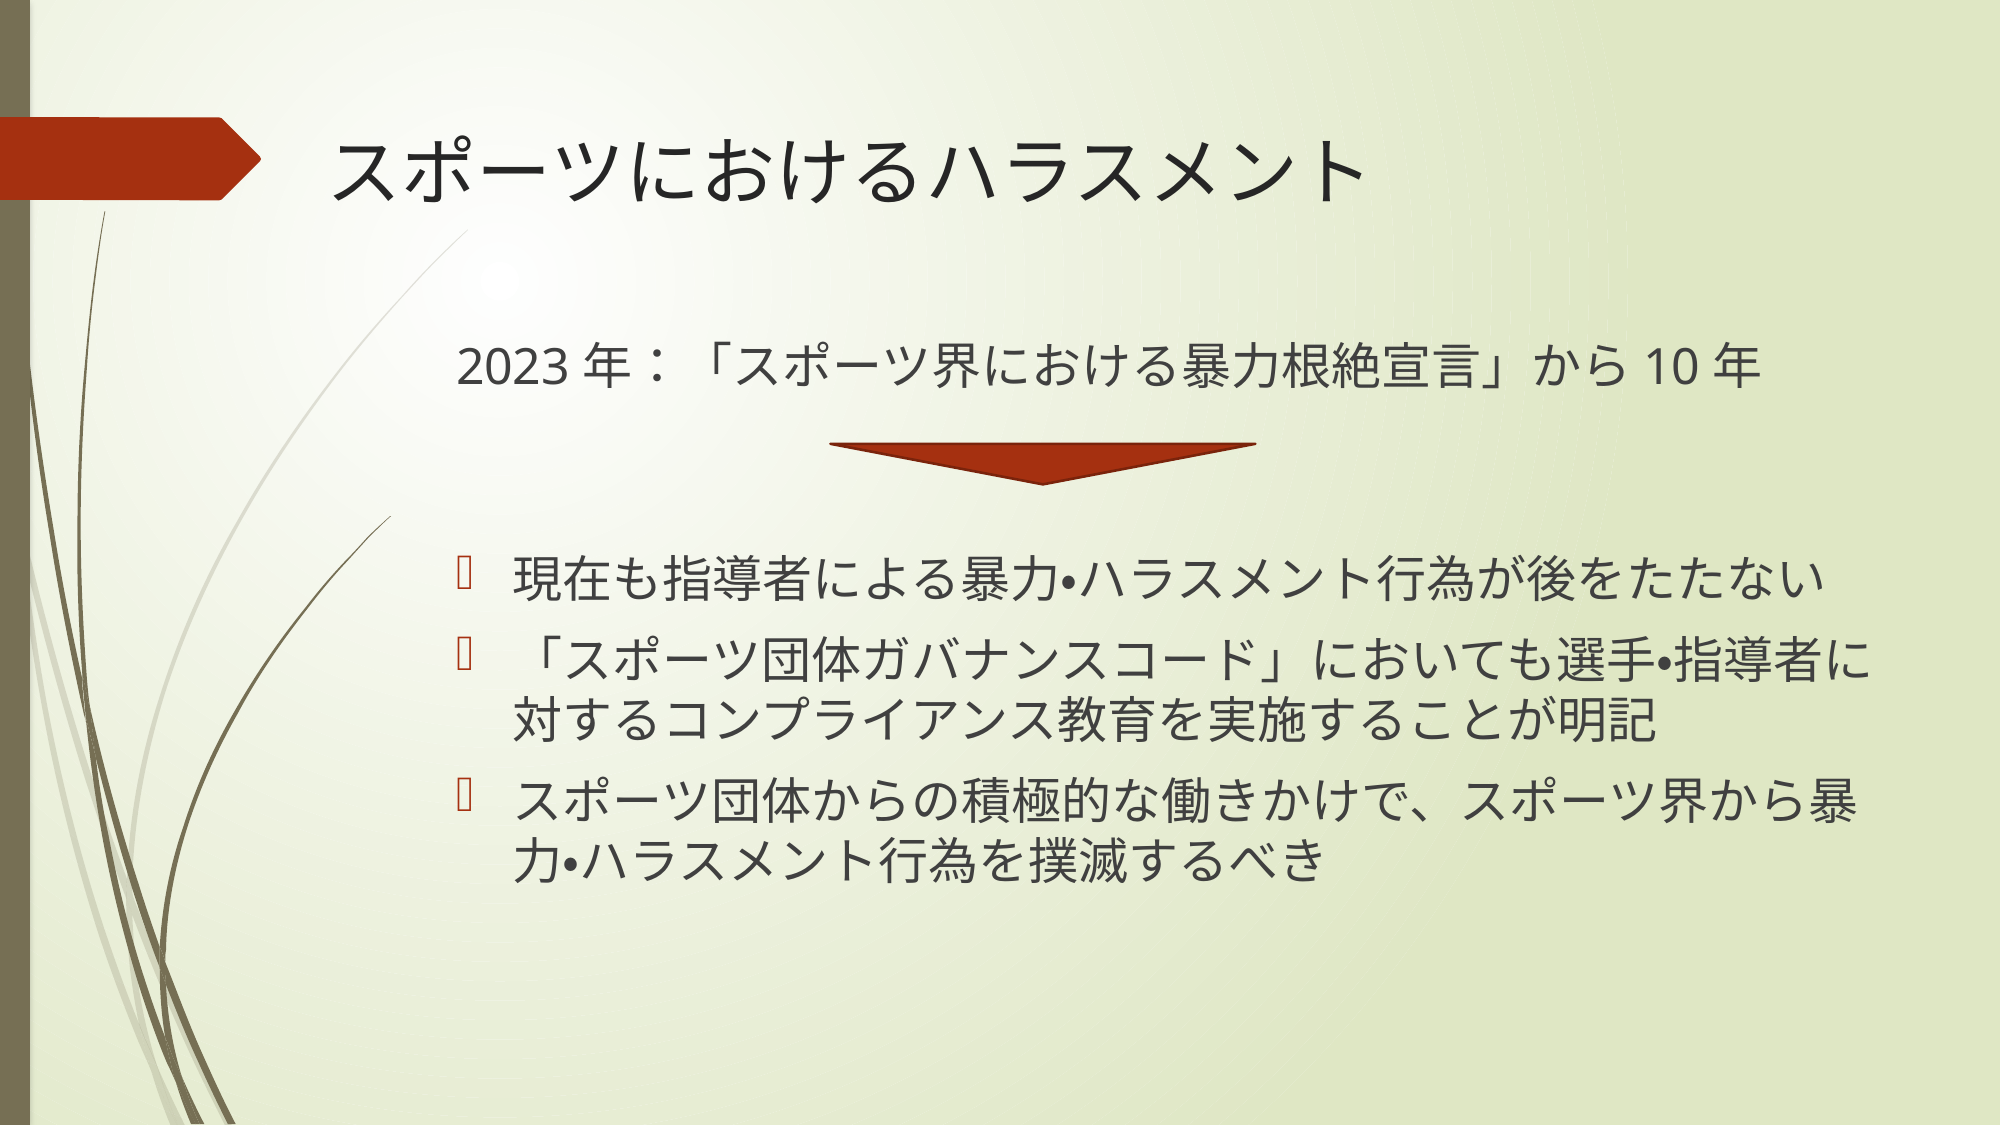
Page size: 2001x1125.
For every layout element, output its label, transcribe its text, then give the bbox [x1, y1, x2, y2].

text_box [829, 442, 1257, 486]
list 2023年：「スポーツ界における暴力根絶宣言」から10年 [441, 327, 1937, 416]
title スポーツにおけるハラスメント [311, 116, 1774, 328]
text_box 現在も指導者による暴力・ハラスメント行為が後をたたない 「スポーツ団体ガバナンスコード」においても選手・指導者に対するコンプライアンス教育を実施することが明記 スポーツ団体からの積極的な働きかけで、スポーツ界から暴力・ハラスメント行為を撲滅するべき [441, 539, 1937, 928]
